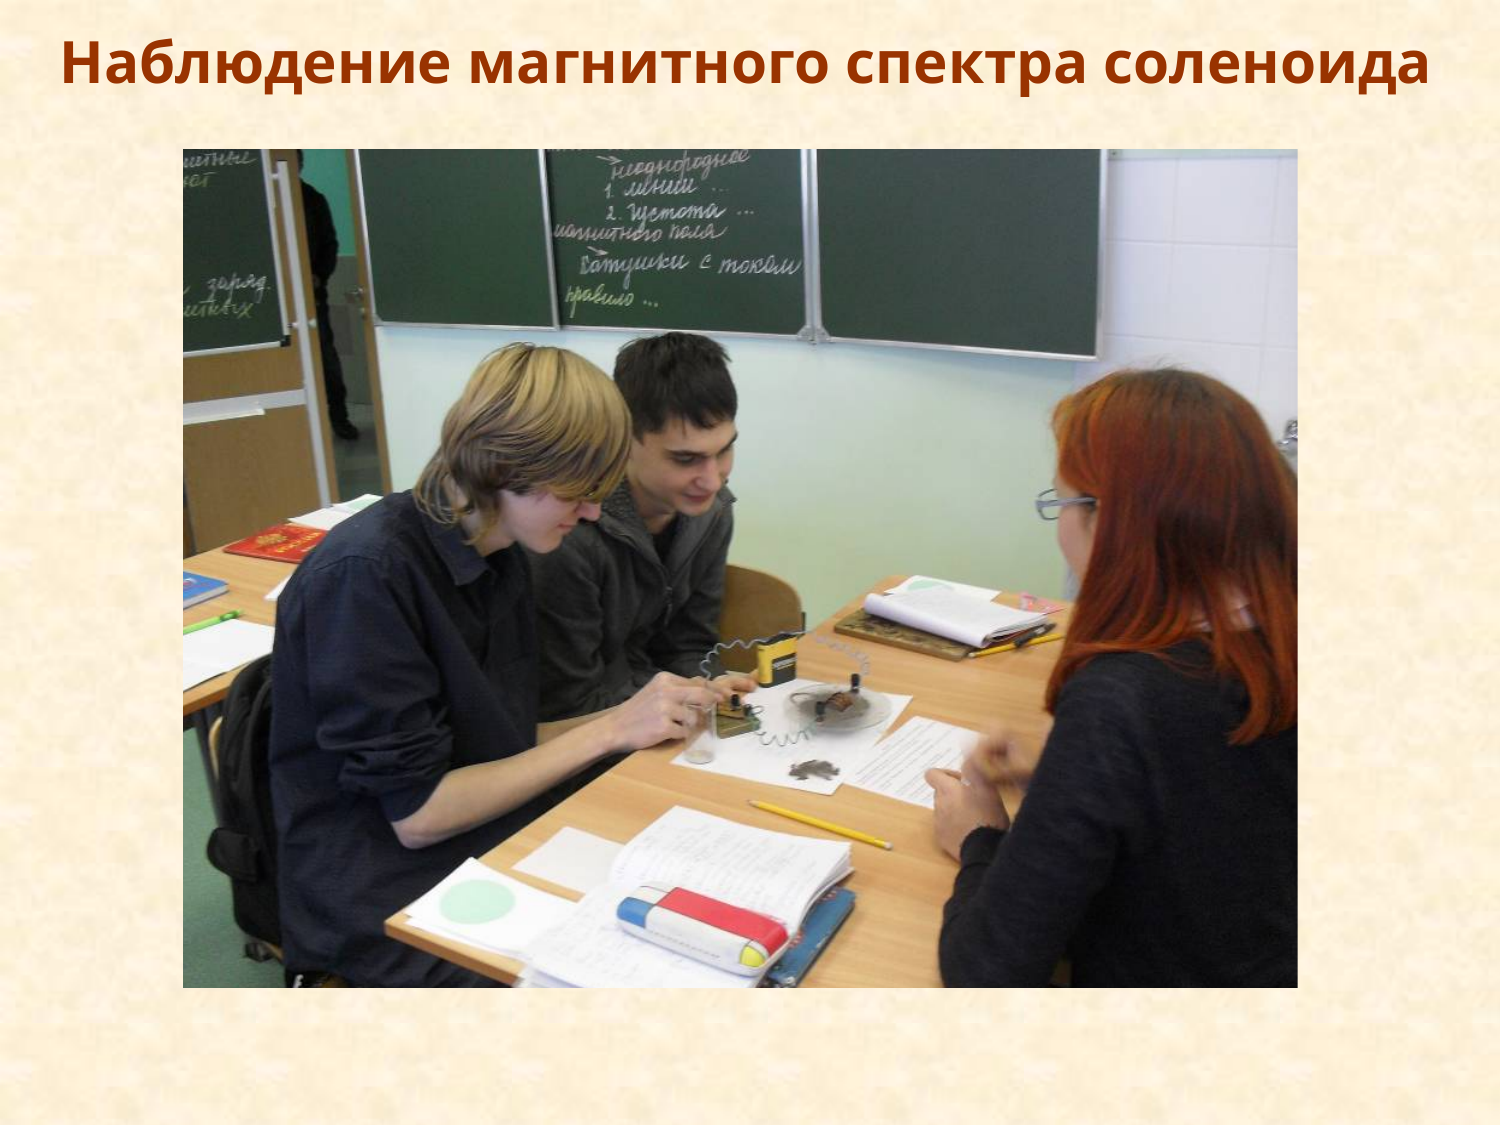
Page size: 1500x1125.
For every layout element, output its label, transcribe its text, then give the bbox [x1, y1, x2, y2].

title Наблюдение магнитного спектра соленоида [0, 1, 1497, 190]
picture [0, 0, 1500, 1125]
